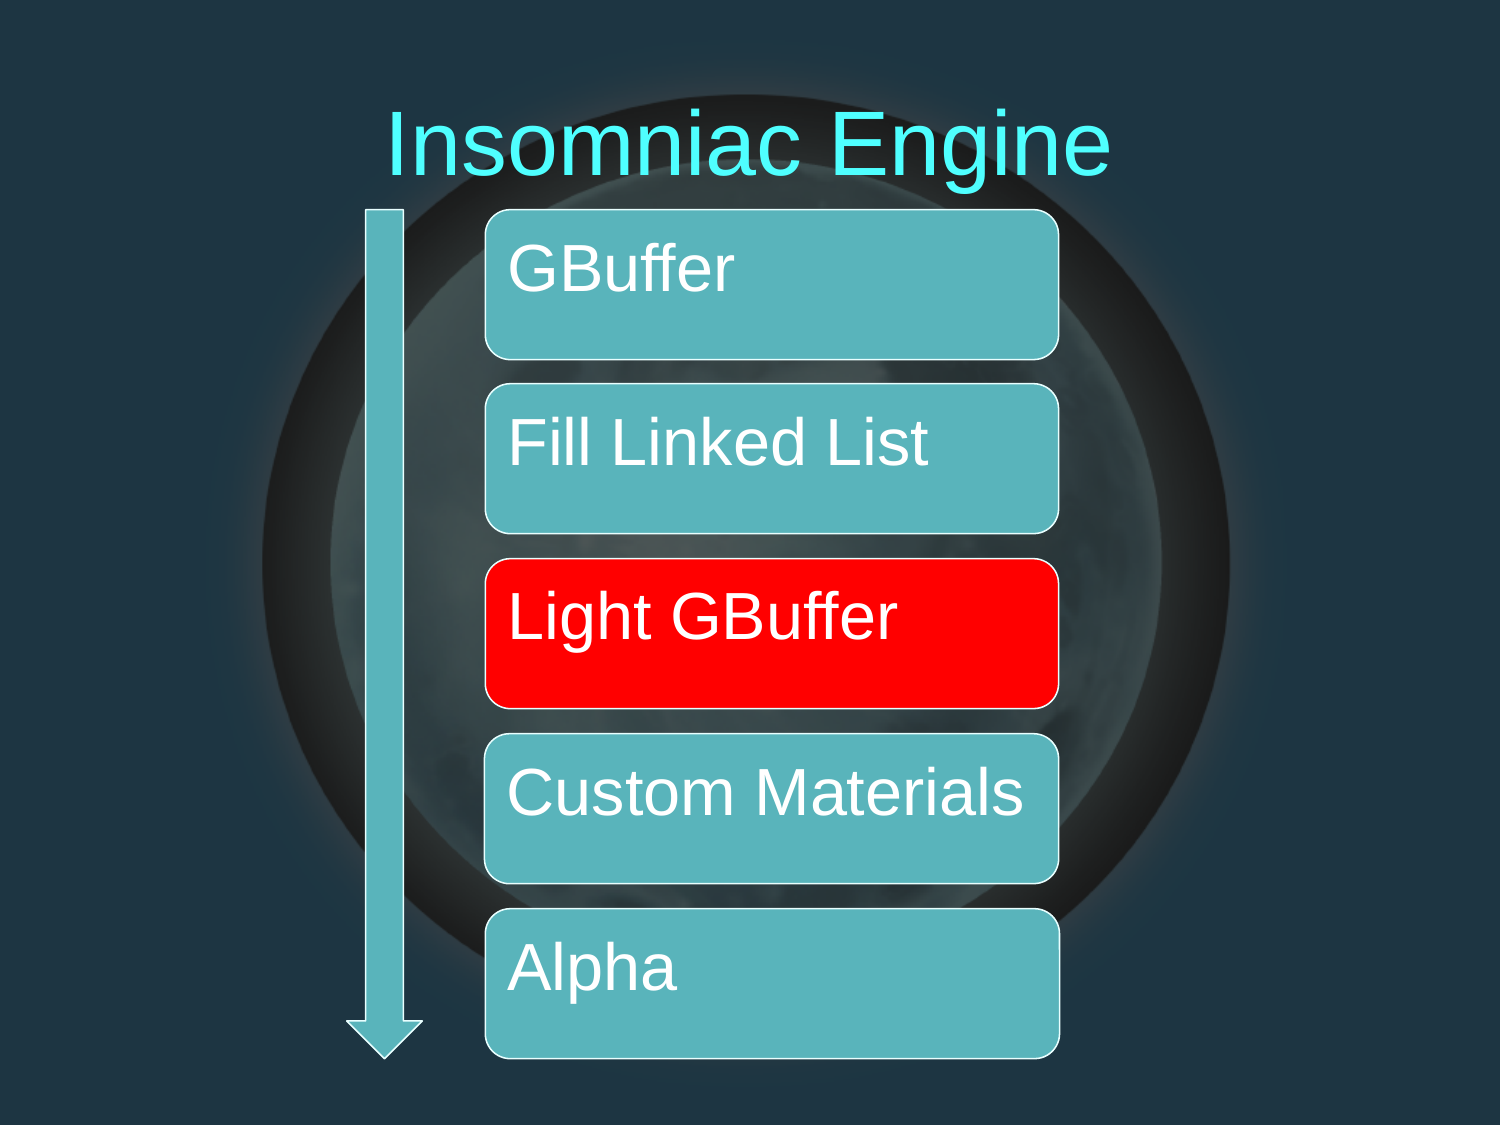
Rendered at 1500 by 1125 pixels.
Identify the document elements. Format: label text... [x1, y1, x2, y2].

text_box [346, 209, 423, 1059]
picture [0, 0, 1500, 1125]
text_box Light GBuffer [485, 558, 1059, 709]
text_box Custom Materials [484, 733, 1059, 884]
text_box Fill Linked Listr [485, 383, 1059, 534]
text_box GBufferr [485, 209, 1059, 360]
text_box Alpha [485, 908, 1060, 1059]
title Insomniac Engine [75, 45, 1425, 233]
